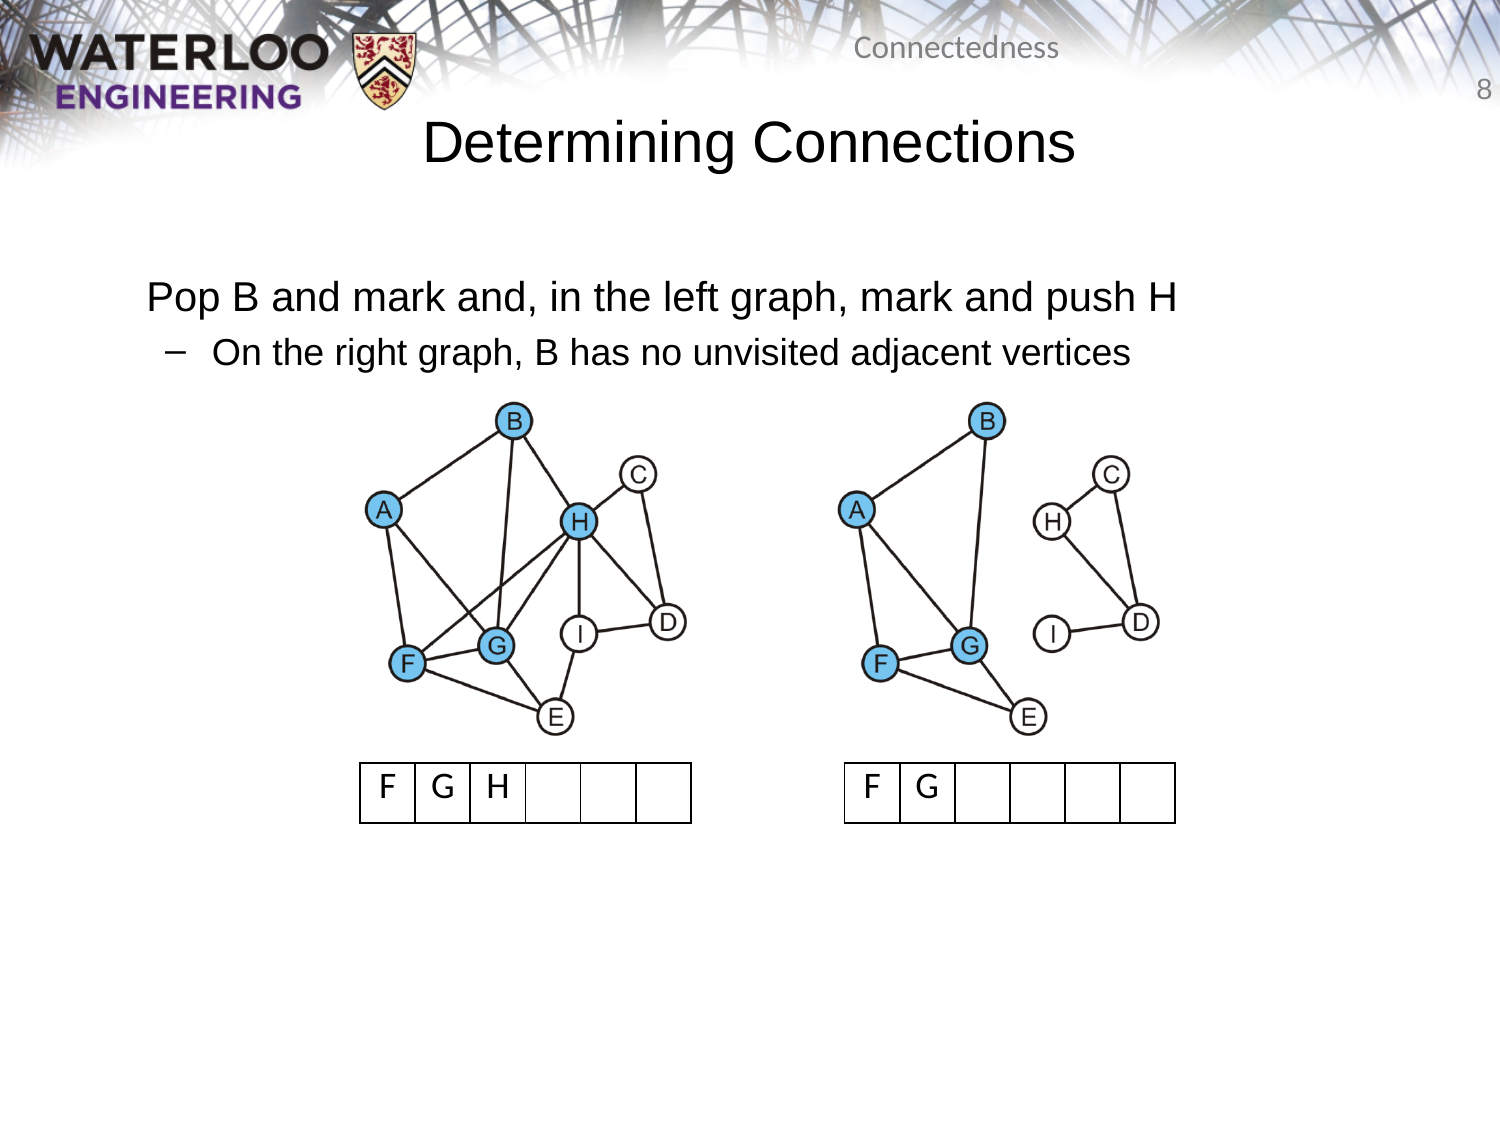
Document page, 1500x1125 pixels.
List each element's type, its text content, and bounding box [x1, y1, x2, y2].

list Pop B and mark and, in the left graph, mark and push H On the right graph, B has no unvisited adjacent vertices [74, 262, 1426, 1006]
table_header [1121, 764, 1174, 822]
table_header H [471, 764, 525, 822]
title Determining Connections [74, 44, 1426, 233]
table_header [1011, 764, 1064, 822]
table_header [581, 764, 635, 822]
picture [0, 0, 1500, 1125]
table_header F [361, 764, 414, 822]
table_header G [416, 764, 469, 822]
table_header [1066, 764, 1119, 822]
table_header [526, 764, 580, 822]
table_header F [845, 764, 899, 822]
table_header G [901, 764, 954, 822]
table_header [956, 764, 1009, 822]
table_header [637, 764, 690, 822]
